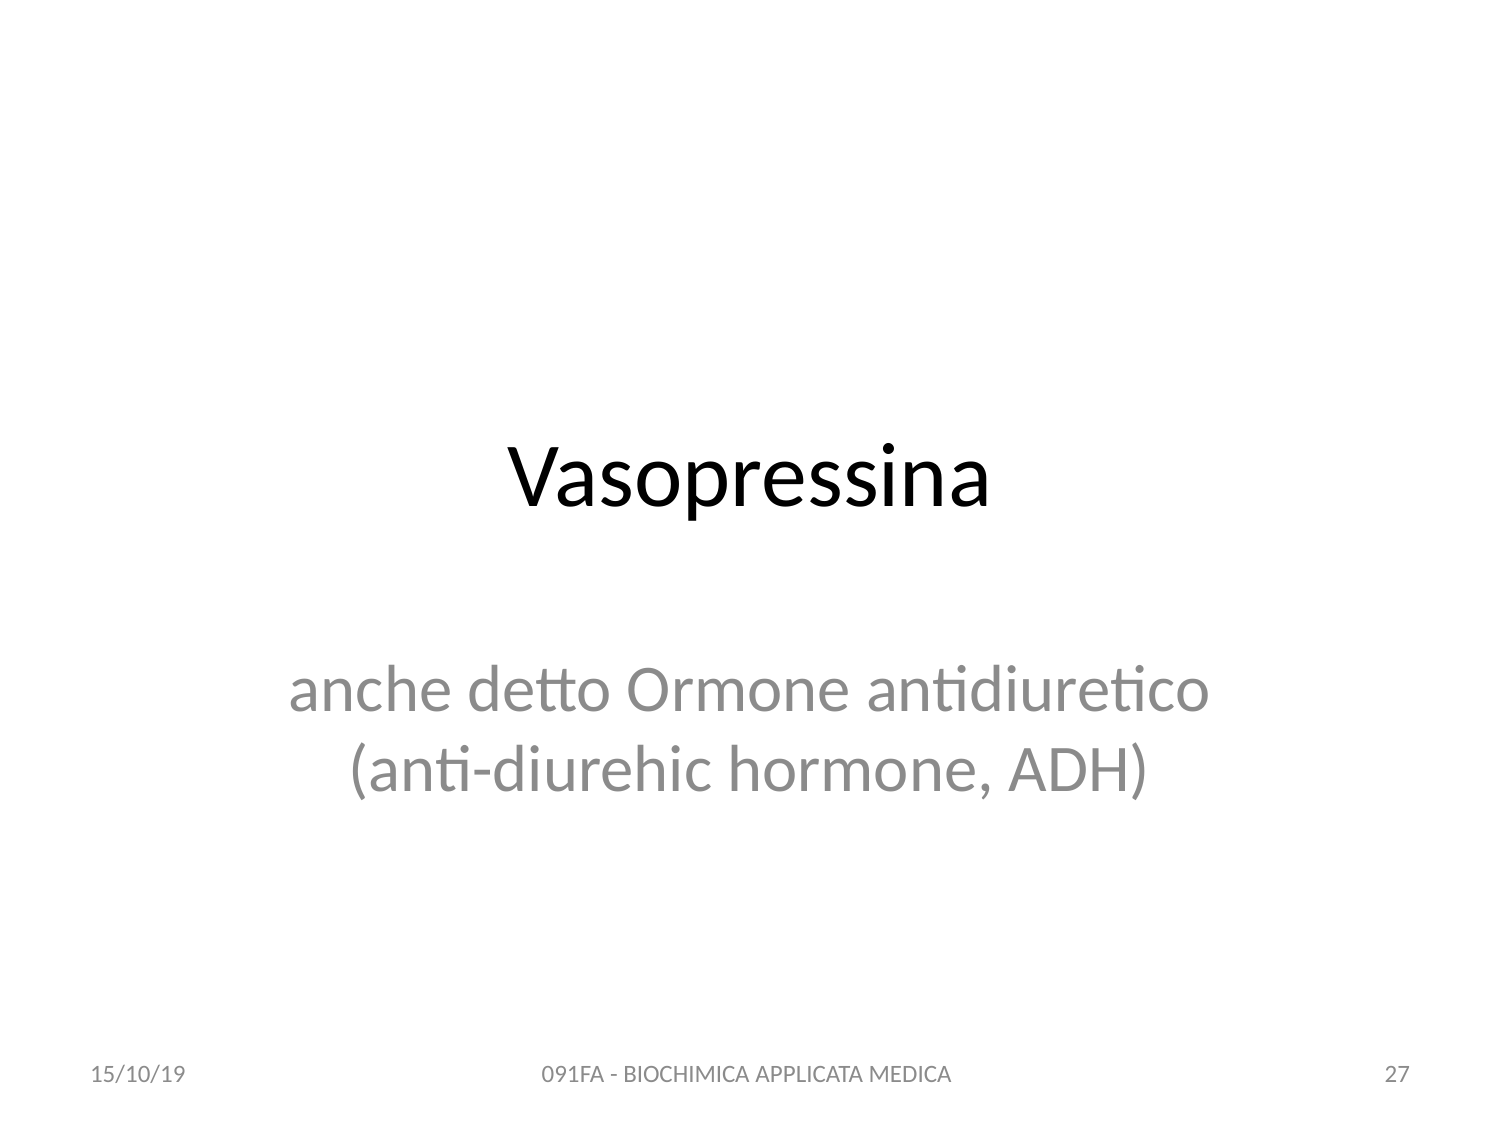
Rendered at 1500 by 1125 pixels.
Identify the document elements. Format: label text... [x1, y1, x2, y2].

title Vasopressina [112, 349, 1388, 591]
footer 091FA - BIOCHIMICA APPLICATA MEDICA [512, 1042, 988, 1103]
subtitle anche detto Ormone antidiuretico (anti-diurehic hormone, ADH) [225, 637, 1275, 925]
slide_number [75, 1042, 425, 1103]
slide_number 27 [1074, 1042, 1425, 1103]
